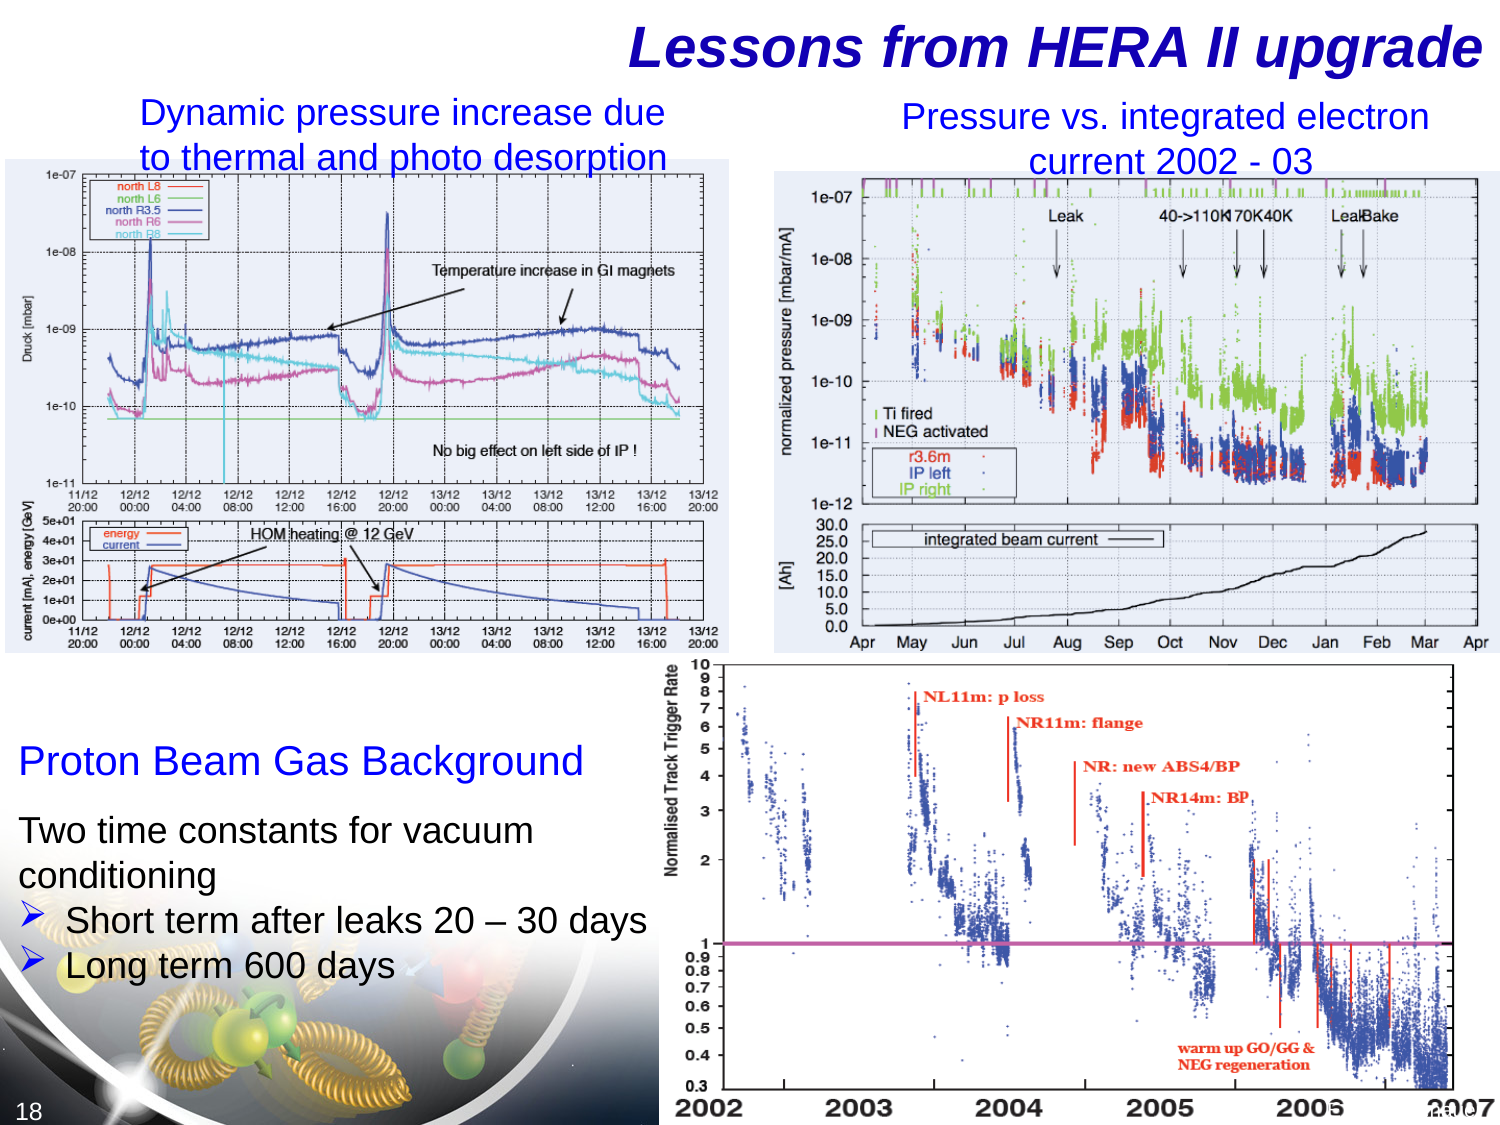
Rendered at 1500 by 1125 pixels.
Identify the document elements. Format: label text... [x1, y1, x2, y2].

text_box Pressure vs. integrated electron current 2002 - 03 [886, 85, 1456, 171]
slide_number 18 [0, 1080, 338, 1125]
picture [0, 97, 1500, 1125]
text_box Proton Beam Gas Background Two time constants for vacuum conditioning Short term after leaks 20 – 30 days Long term 600 days [3, 726, 659, 994]
text_box Dynamic pressure increase due to thermal and photo desorption [124, 80, 691, 159]
title Lessons from HERA II upgrade [0, 0, 1500, 97]
